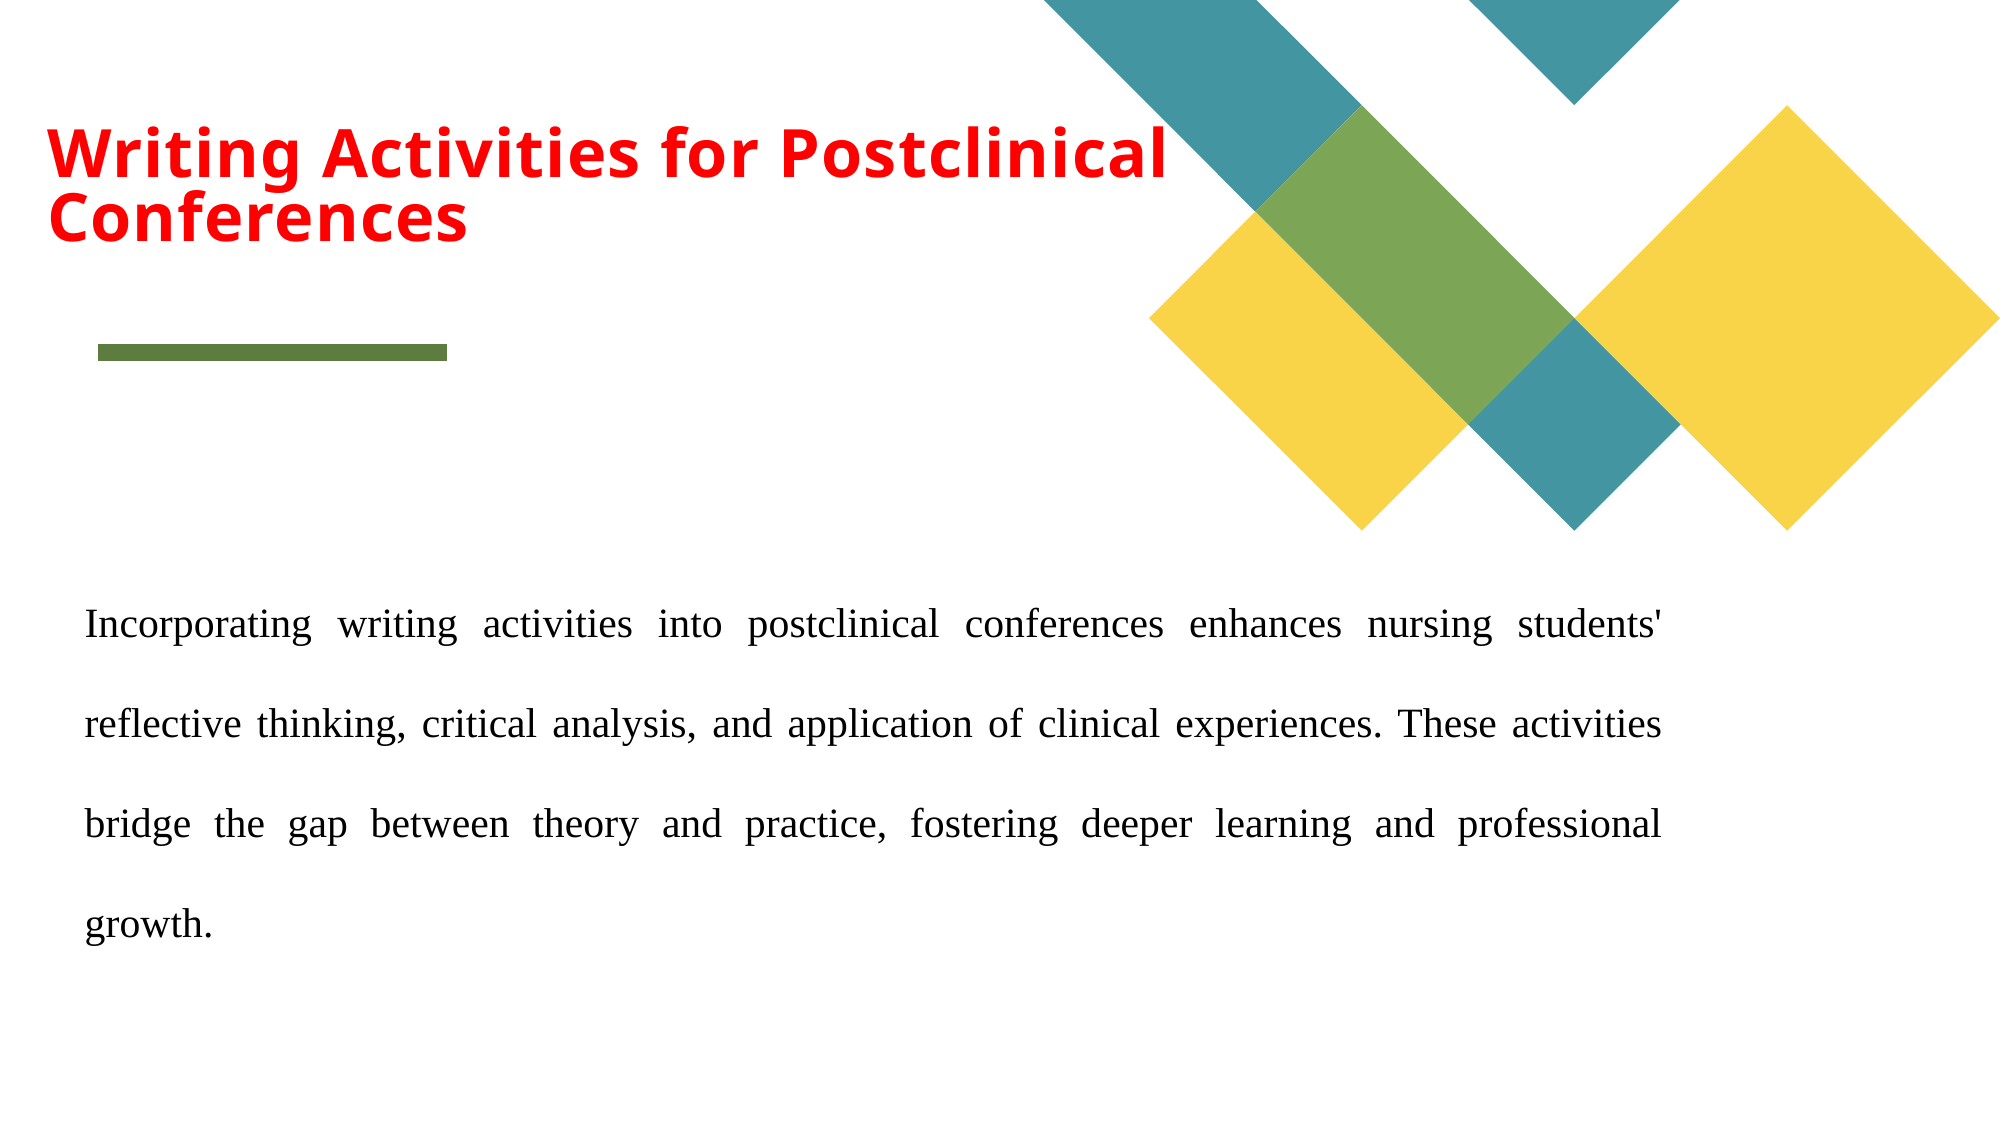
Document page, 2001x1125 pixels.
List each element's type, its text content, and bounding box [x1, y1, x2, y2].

text_box ​Incorporating writing activities into postclinical conferences enhances nursing students' reflective thinking, critical analysis, and application of clinical experiences. These activities bridge the gap between theory and practice, fostering deeper learning and professional growth.​ [69, 538, 1677, 954]
title Writing Activities for Postclinical Conferences [47, 81, 1223, 254]
